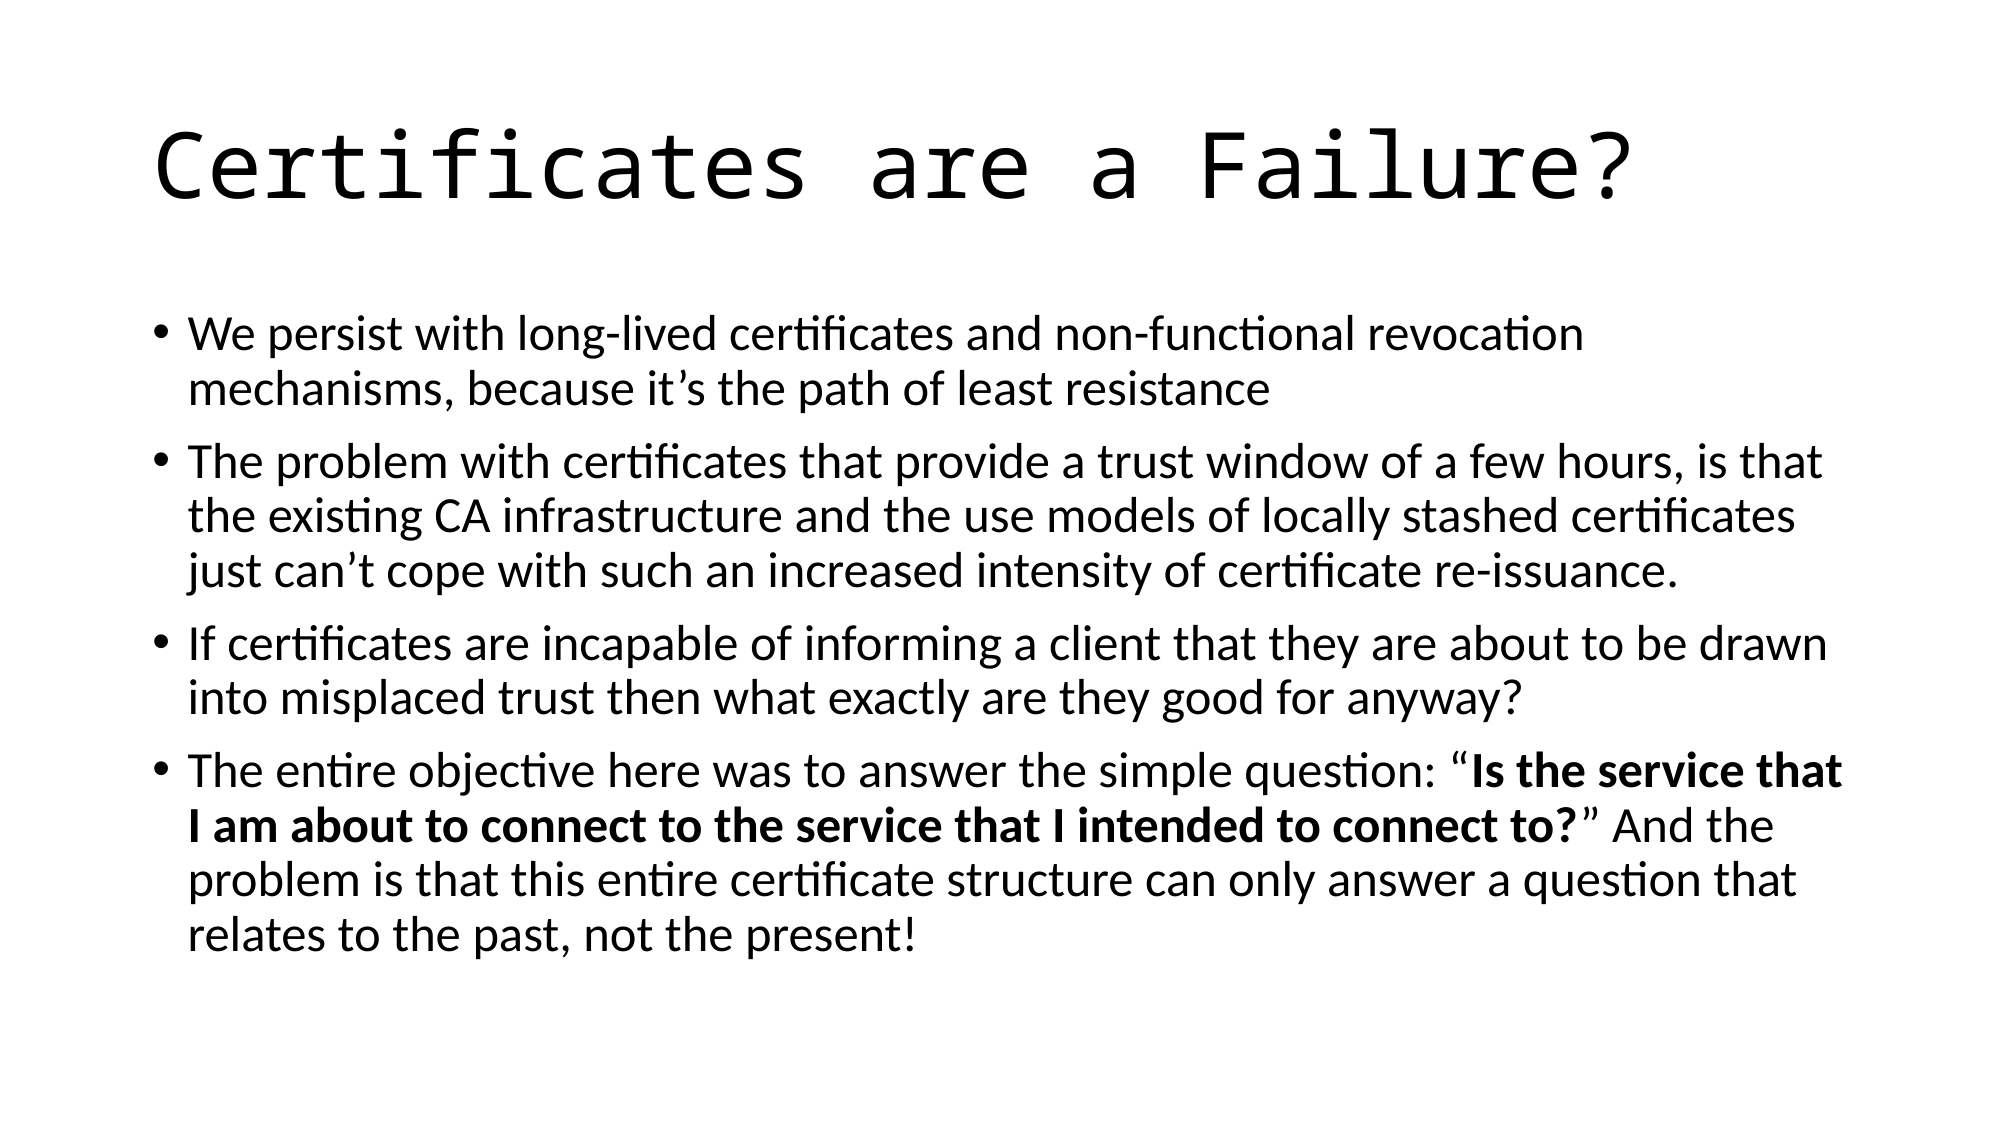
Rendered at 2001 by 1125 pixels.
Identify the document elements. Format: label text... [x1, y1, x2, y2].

title Certificates are a Failure? [137, 59, 1863, 278]
list We persist with long-lived certificates and non-functional revocation mechanisms, because it’s the path of least resistance The problem with certificates that provide a trust window of a few hours, is that the existing CA infrastructure and the use models of locally stashed certificates just can’t cope with such an increased intensity of certificate re-issuance. If certificates are incapable of informing a client that they are about to be drawn into misplaced trust then what exactly are they good for anyway? The entire objective here was to answer the simple question: “Is the service that I am about to connect to the service that I intended to connect to?” And the problem is that this entire certificate structure can only answer a question that relates to the past, not the present! [137, 299, 1863, 1014]
